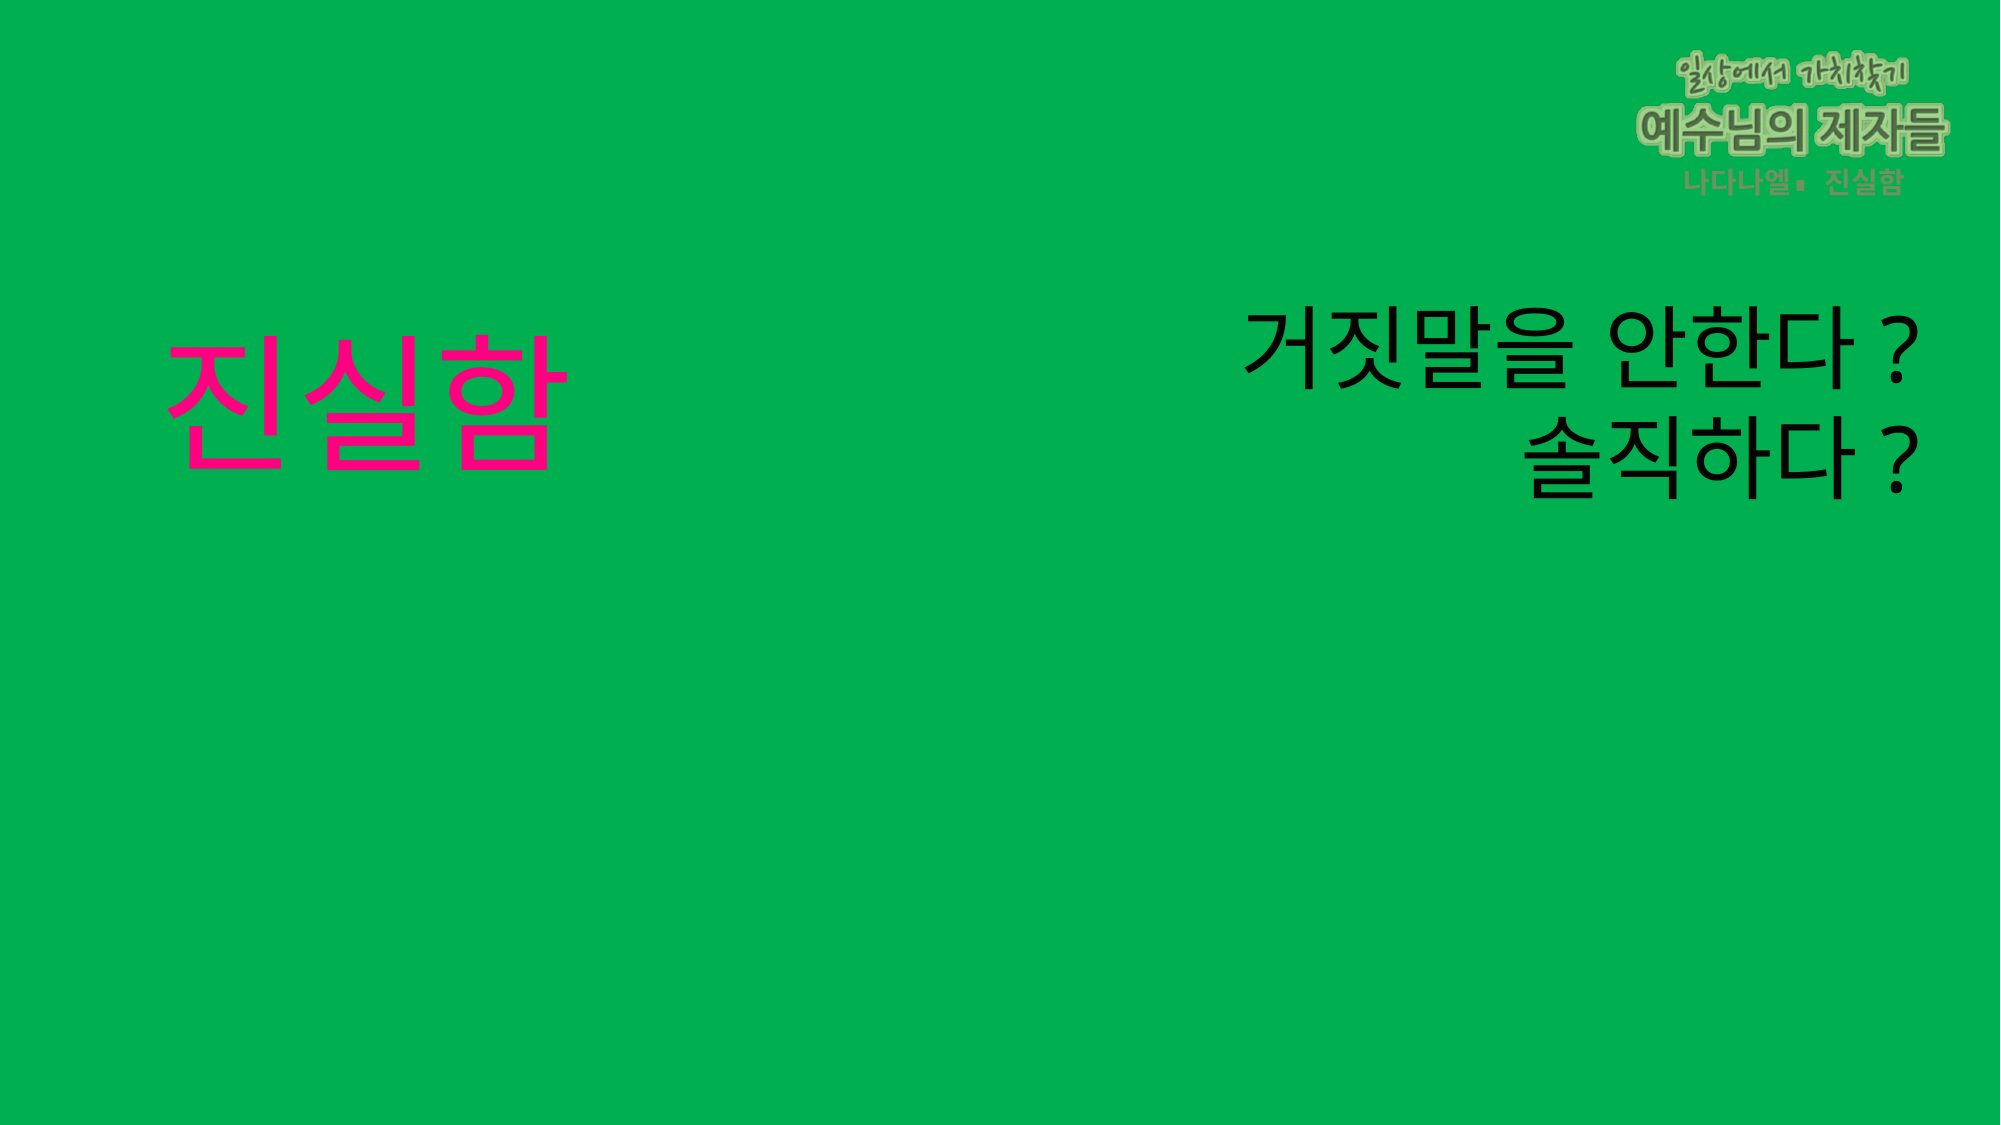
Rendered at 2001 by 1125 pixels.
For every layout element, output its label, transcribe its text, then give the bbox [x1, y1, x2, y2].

text_box 거짓말을 안한다? 솔직하다? [1143, 282, 1935, 518]
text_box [1599, 35, 1969, 208]
text_box 진실함 [143, 302, 763, 498]
